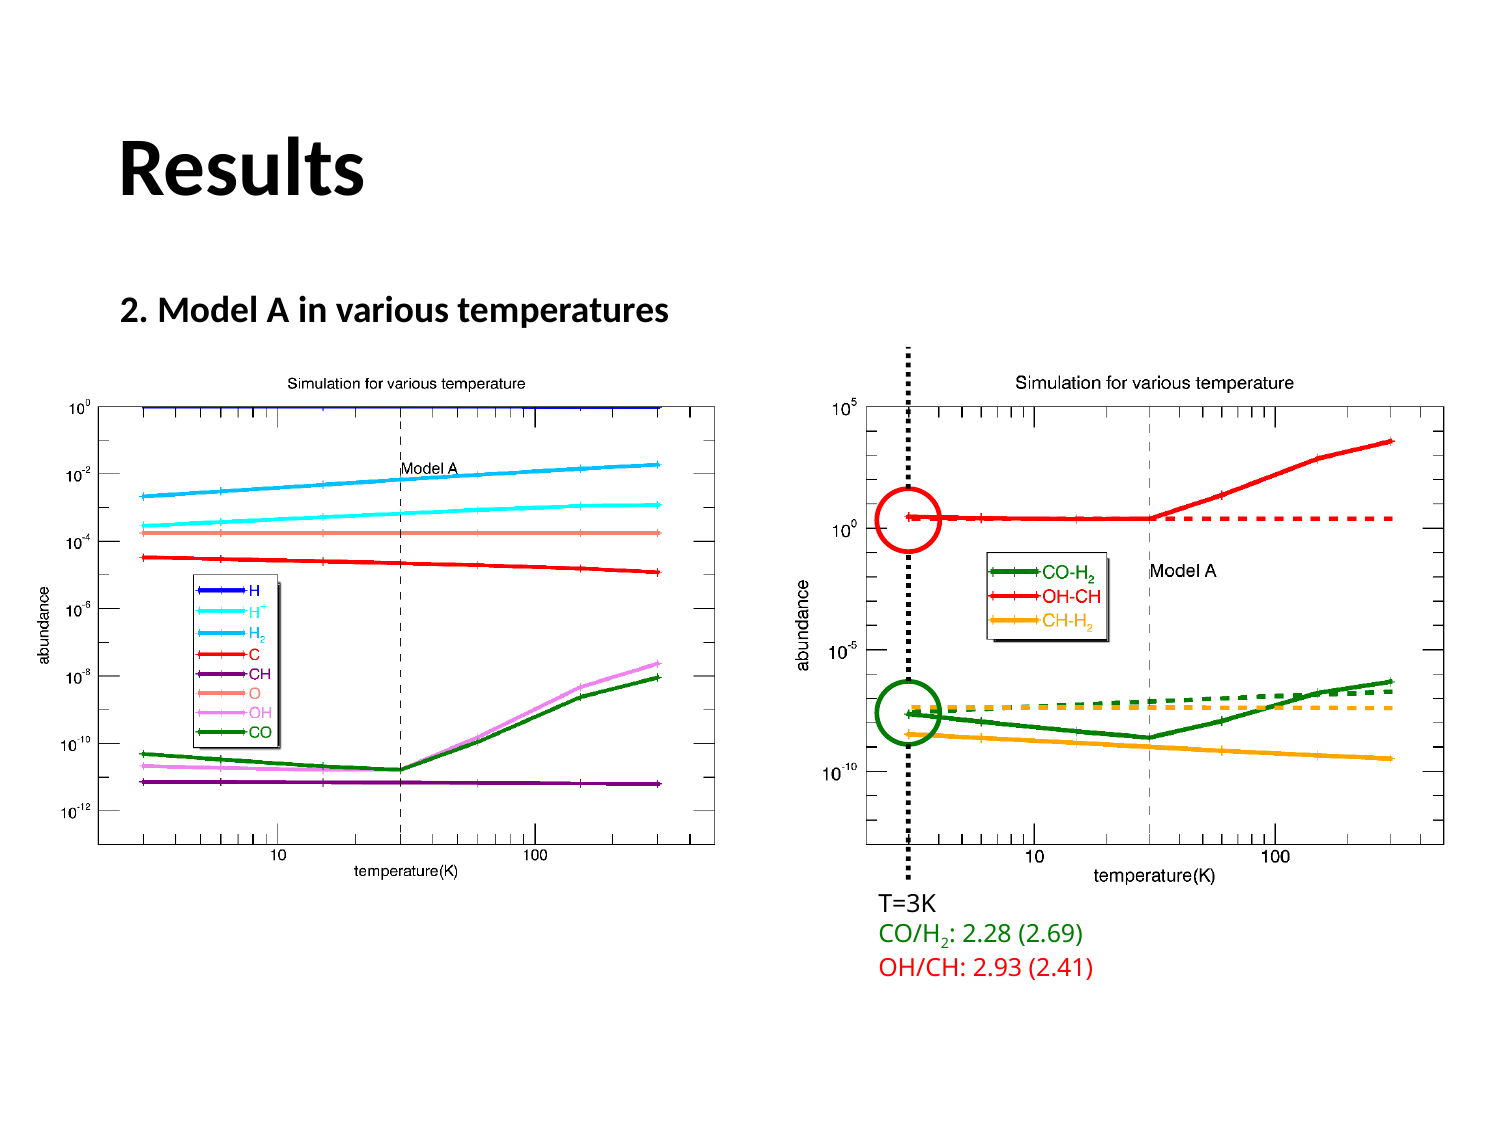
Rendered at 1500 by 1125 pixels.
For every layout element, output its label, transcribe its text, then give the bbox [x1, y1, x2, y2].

text_box 2. Model A in various temperatures [105, 277, 685, 337]
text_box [0, 337, 1500, 919]
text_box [863, 346, 1110, 986]
title Results [103, 59, 1397, 278]
